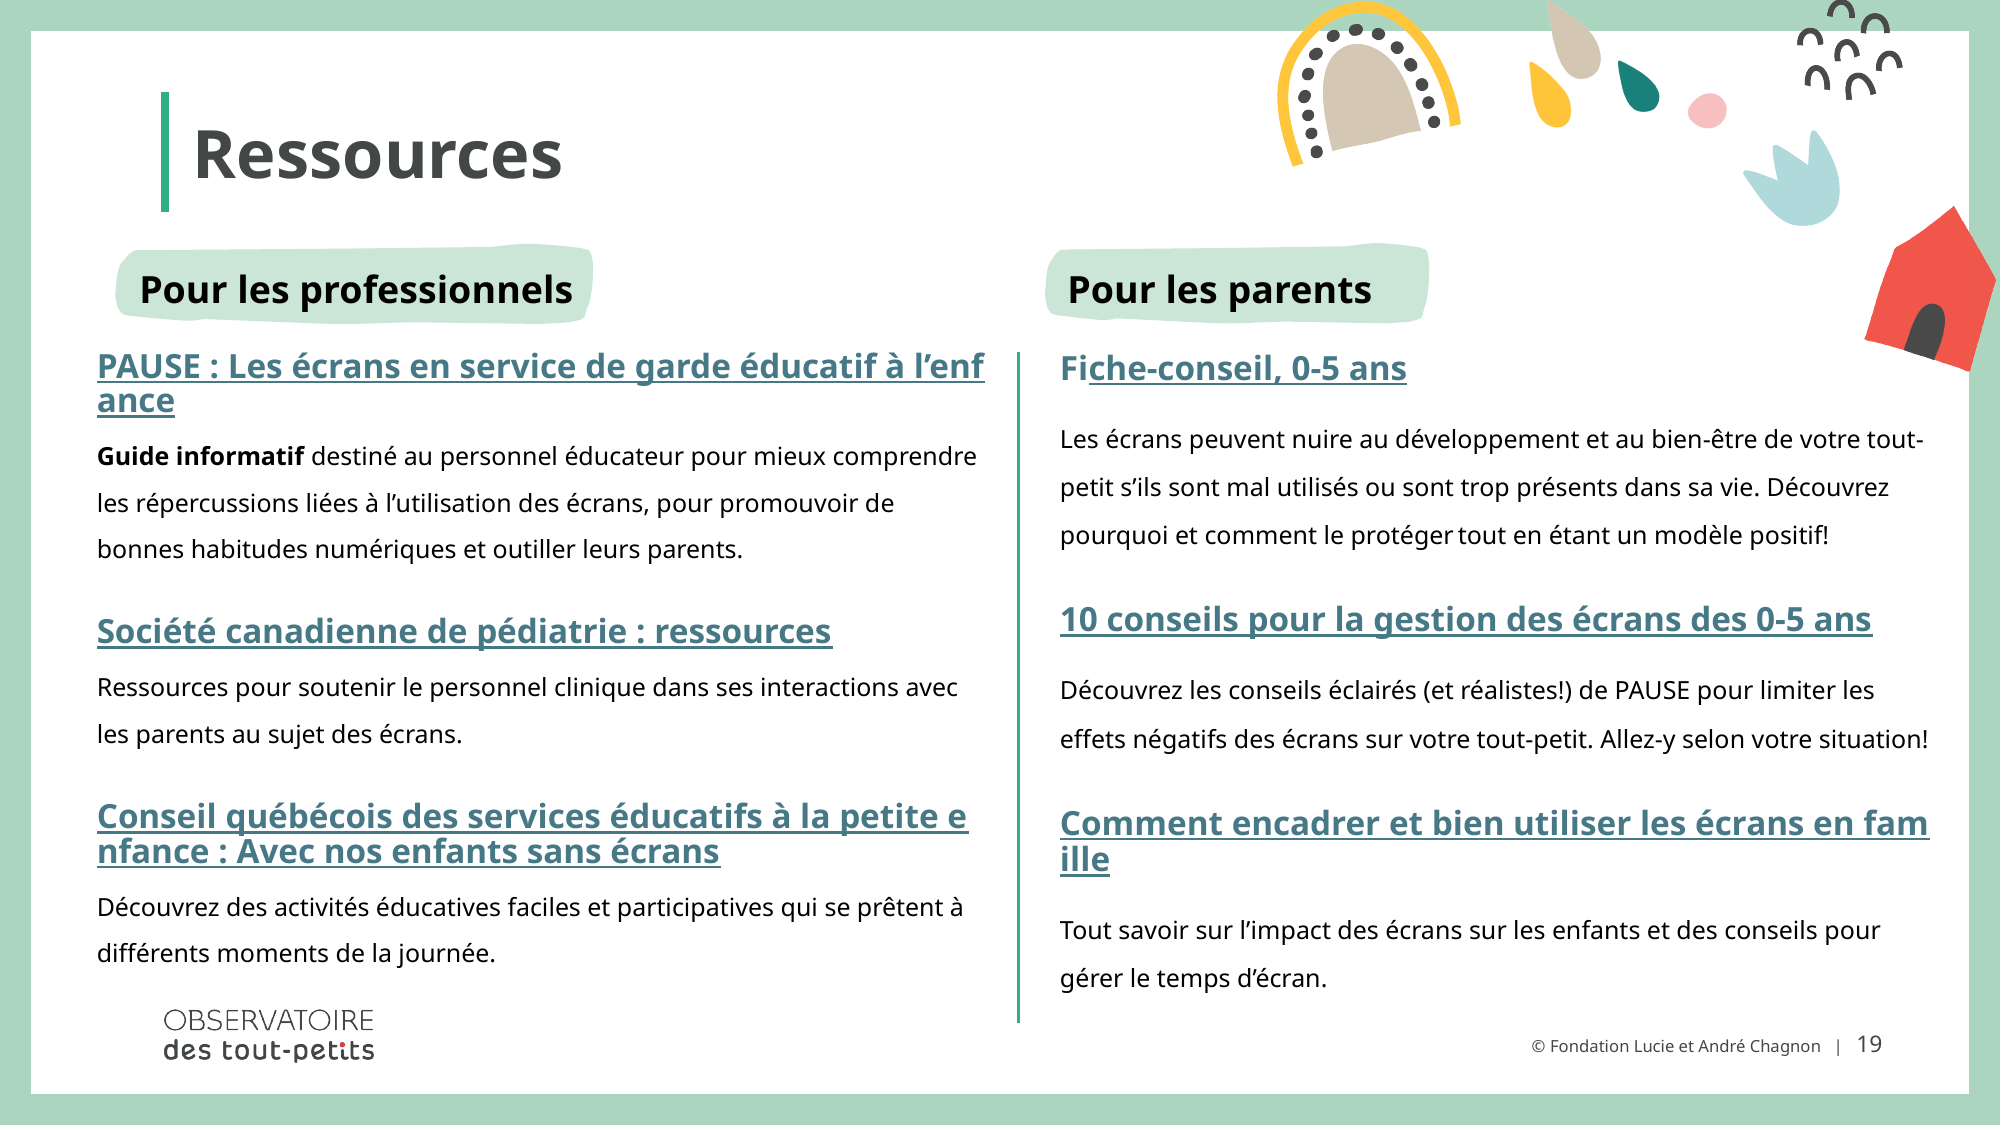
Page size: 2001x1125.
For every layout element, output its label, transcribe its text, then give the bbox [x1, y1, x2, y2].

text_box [114, 243, 632, 364]
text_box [164, 0, 1198, 213]
picture [1863, 206, 1996, 372]
picture [1521, 0, 1739, 152]
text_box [1044, 242, 1461, 324]
picture [1743, 129, 1841, 227]
text_box [0, 0, 2000, 1125]
picture [1277, 1, 1462, 167]
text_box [164, 1008, 1852, 1067]
picture [1797, 0, 1903, 101]
text_box Fiche-conseil, 0-5 ans Les écrans peuvent nuire au développement et au bien-être de votre tout-petit s’ils sont mal utilisés ou sont trop présents dans sa vie. Découvrez pourquoi et comment le protéger tout en étant un modèle positif! 10 conseils pour la gestion des écrans des 0-5 ans Découvrez les conseils éclairés (et réalistes!) de PAUSE pour limiter les effets négatifs des écrans sur votre tout-petit. Allez-y selon votre situation! Comment encadrer et bien utiliser les écrans en famille Tout savoir sur l’impact des écrans sur les enfants et des conseils pour gérer le temps d’écran. [1045, 336, 1950, 964]
